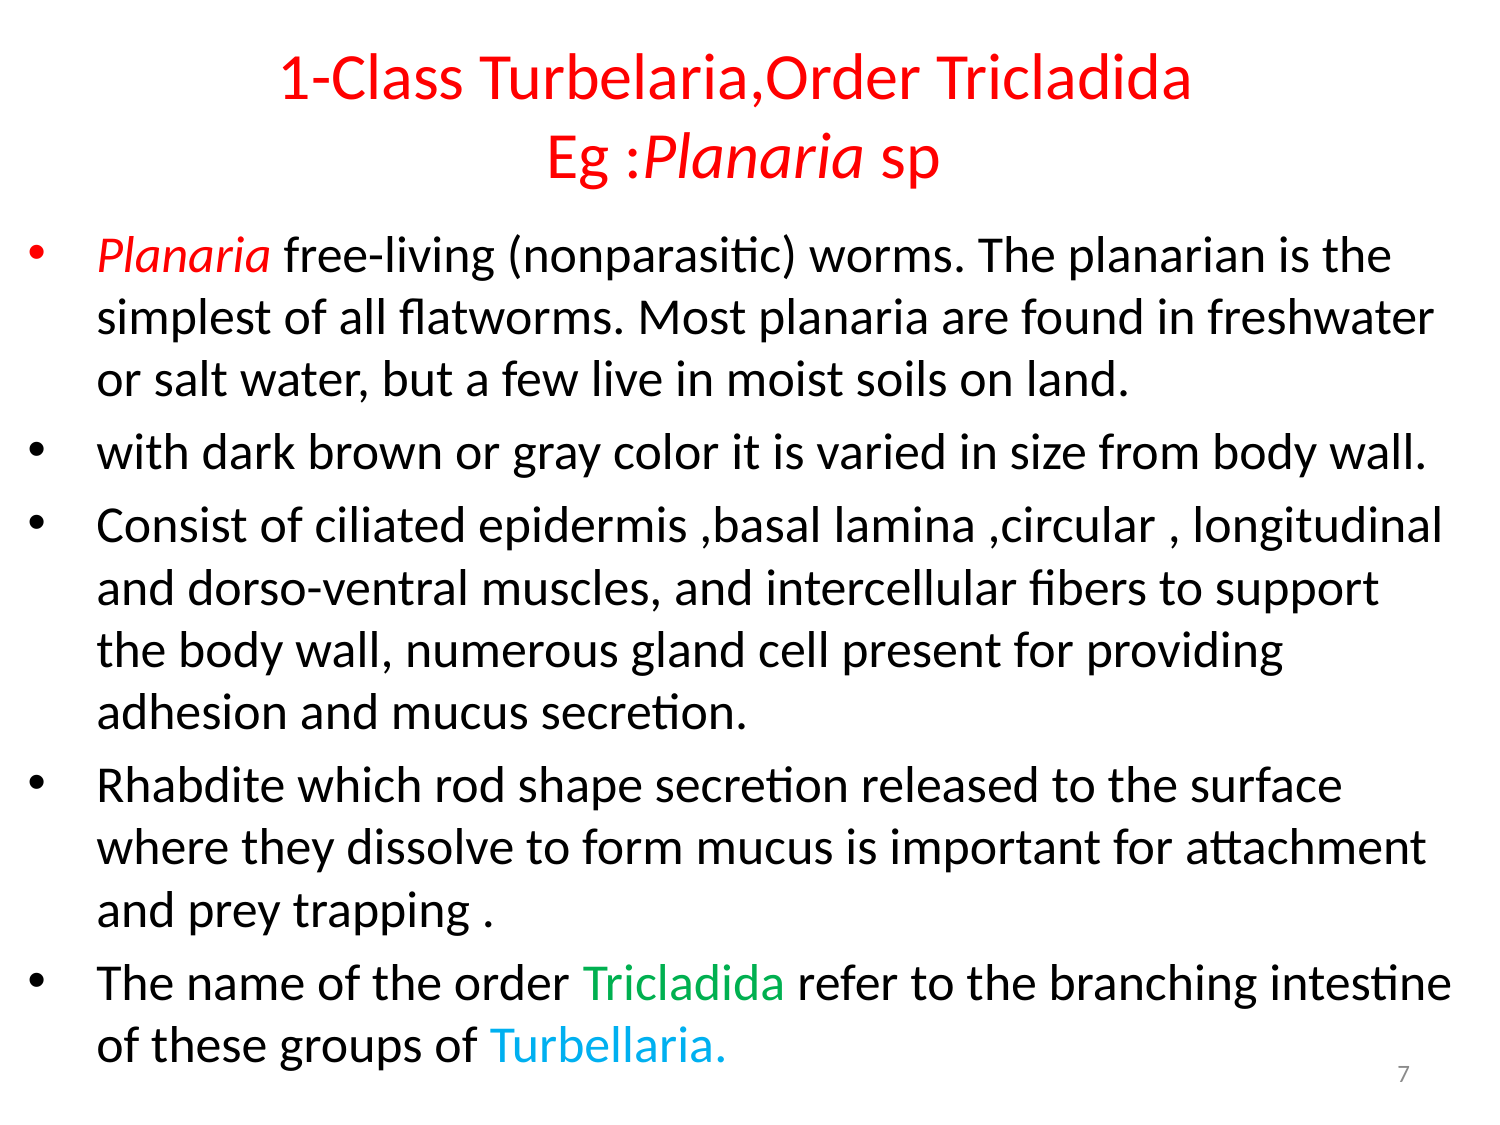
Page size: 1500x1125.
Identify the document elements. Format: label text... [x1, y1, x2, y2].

slide_number 7 [1074, 1042, 1425, 1103]
title 1-Class Turbelaria,Order Tricladida Eg :Planaria sp [24, 24, 1463, 200]
subtitle Planaria free-living (nonparasitic) worms. The planarian is the simplest of all flatworms. Most planaria are found in freshwater or salt water, but a few live in moist soils on land. with dark brown or gray color it is varied in size from body wall. Consist of ciliated epidermis ,basal lamina ,circular , longitudinal and dorso-ventral muscles, and intercellular fibers to support the body wall, numerous gland cell present for providing adhesion and mucus secretion. Rhabdite which rod shape secretion released to the surface where they dissolve to form mucus is important for attachment and prey trapping . The name of the order Tricladida refer to the branching intestine of these groups of Turbellaria. [12, 212, 1475, 1100]
